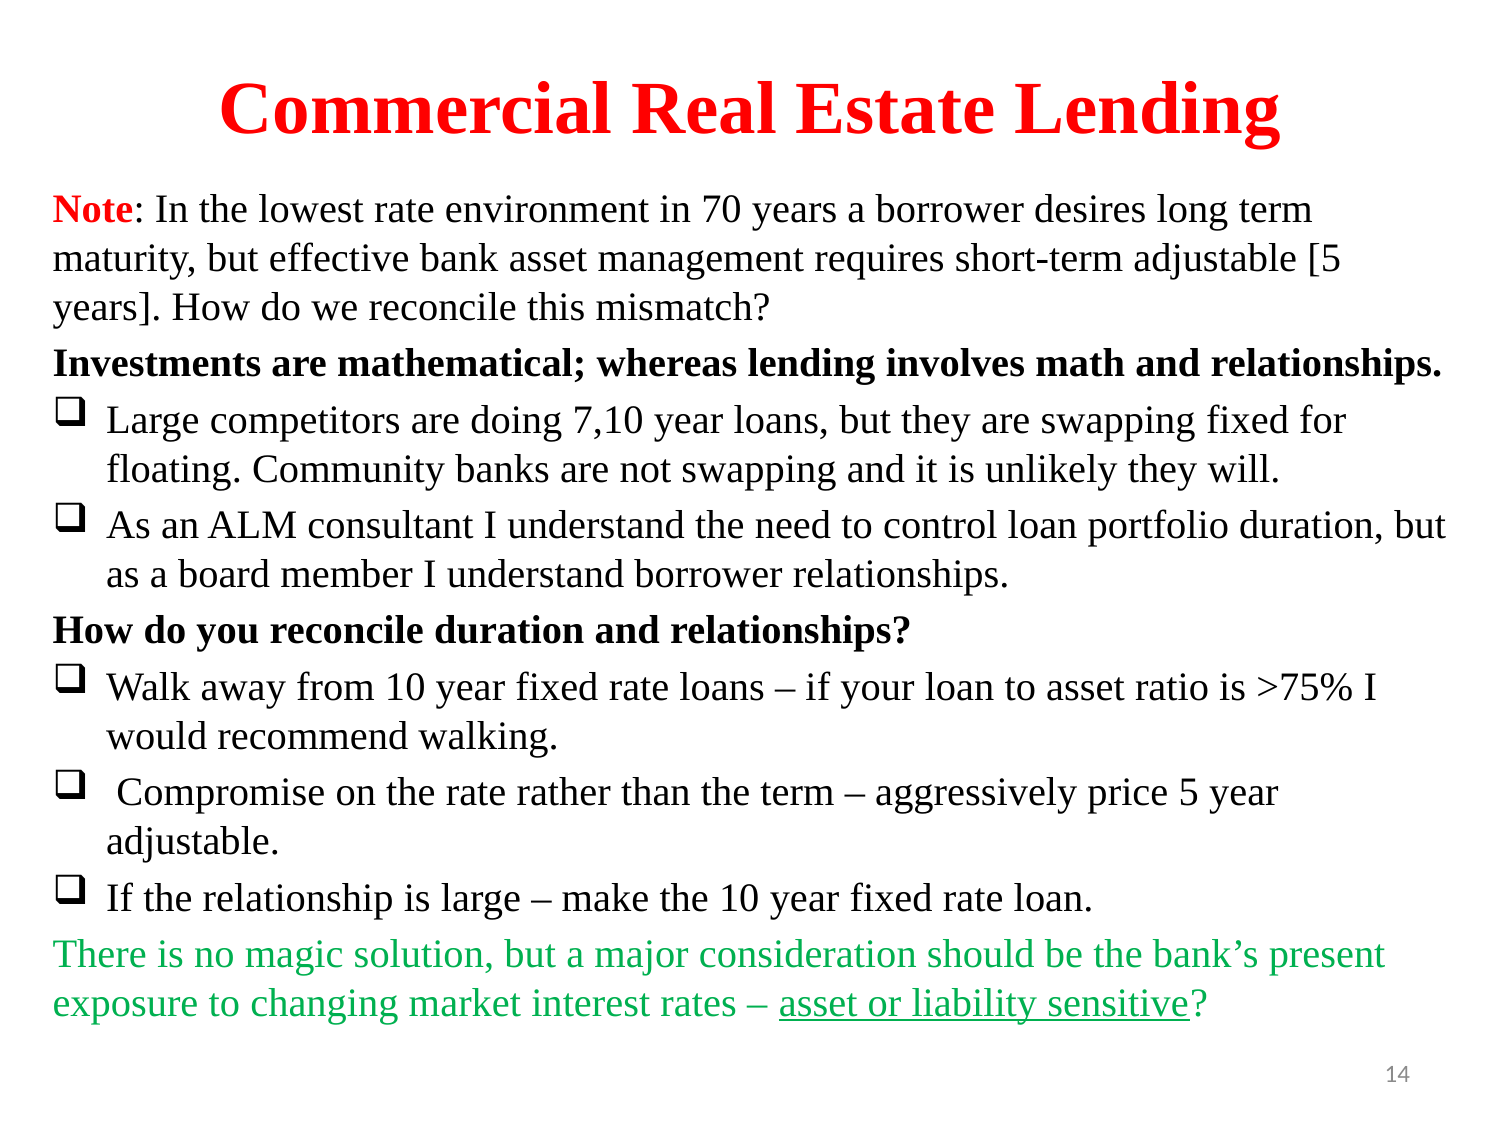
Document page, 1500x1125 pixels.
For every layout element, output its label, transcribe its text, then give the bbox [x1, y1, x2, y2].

slide_number 14 [1074, 1042, 1425, 1103]
title Commercial Real Estate Lending [75, 45, 1425, 163]
list Note: In the lowest rate environment in 70 years a borrower desires long term maturity, but effective bank asset management requires short-term adjustable [5 years]. How do we reconcile this mismatch? Investments are mathematical; whereas lending involves math and relationships. Large competitors are doing 7,10 year loans, but they are swapping fixed for floating. Community banks are not swapping and it is unlikely they will. As an ALM consultant I understand the need to control loan portfolio duration, but as a board member I understand borrower relationships. How do you reconcile duration and relationships? Walk away from 10 year fixed rate loans – if your loan to asset ratio is >75% I would recommend walking. Compromise on the rate rather than the term – aggressively price 5 year adjustable. If the relationship is large – make the 10 year fixed rate loan. There is no magic solution, but a major consideration should be the bank’s present exposure to changing market interest rates – asset or liability sensitive? [37, 174, 1475, 1038]
